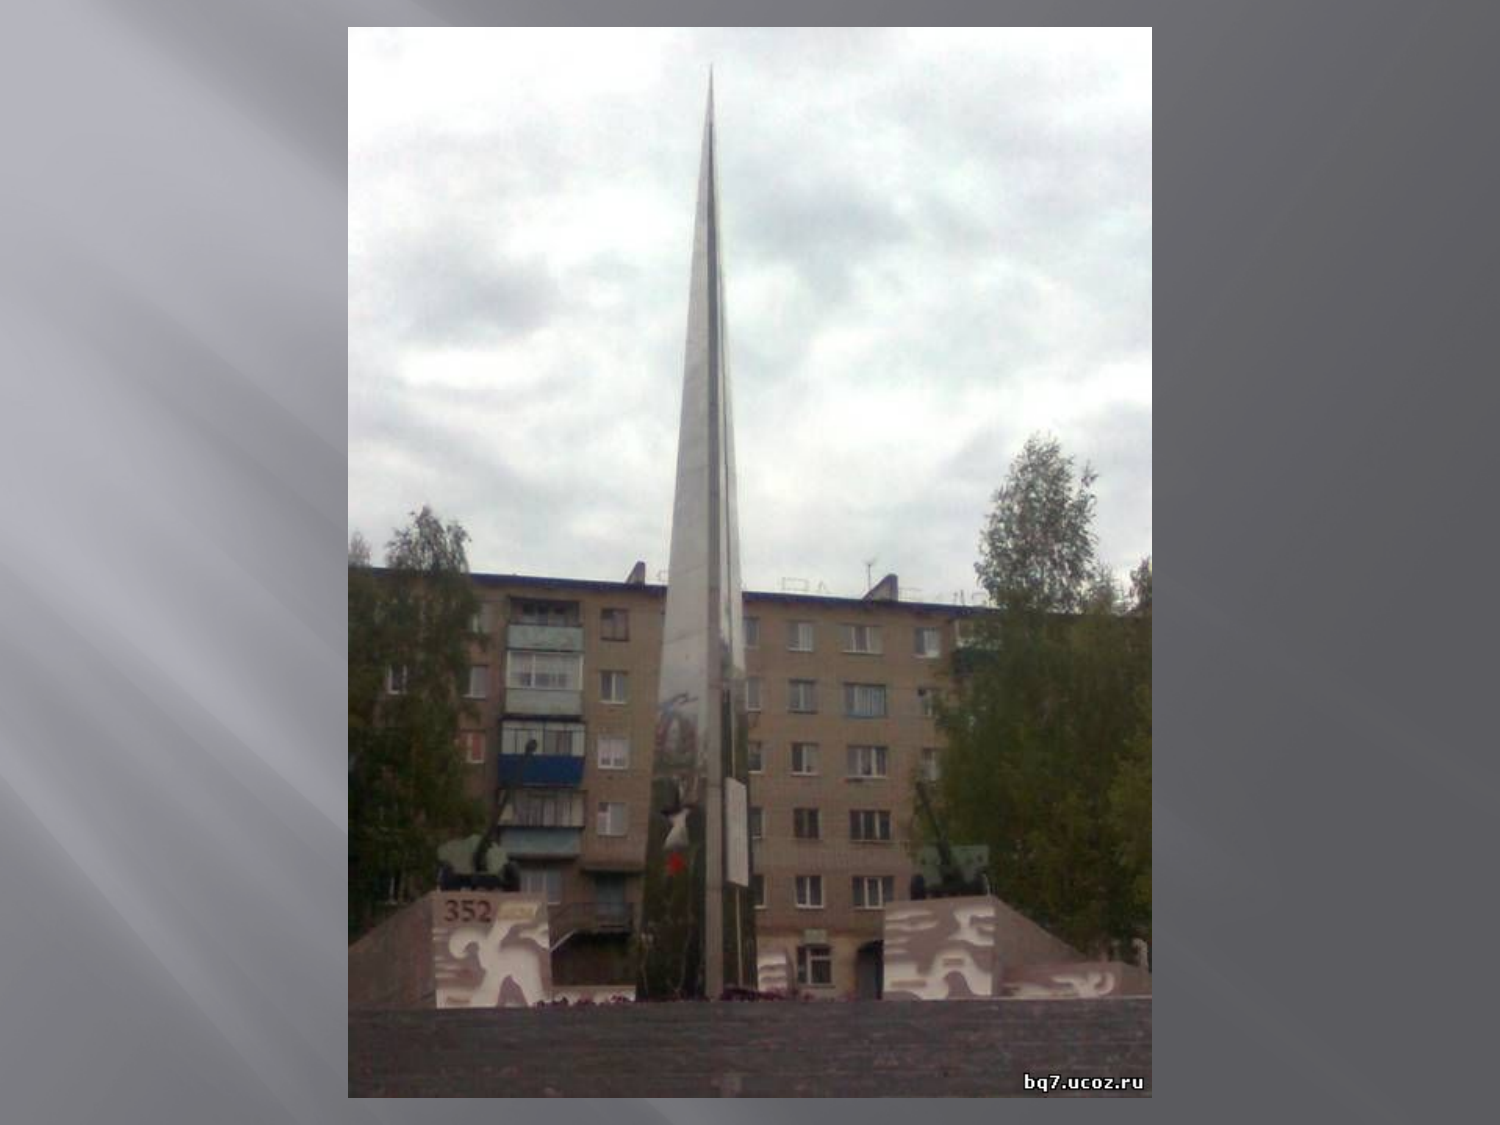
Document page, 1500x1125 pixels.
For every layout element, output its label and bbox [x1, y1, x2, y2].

picture [348, 27, 1152, 1098]
